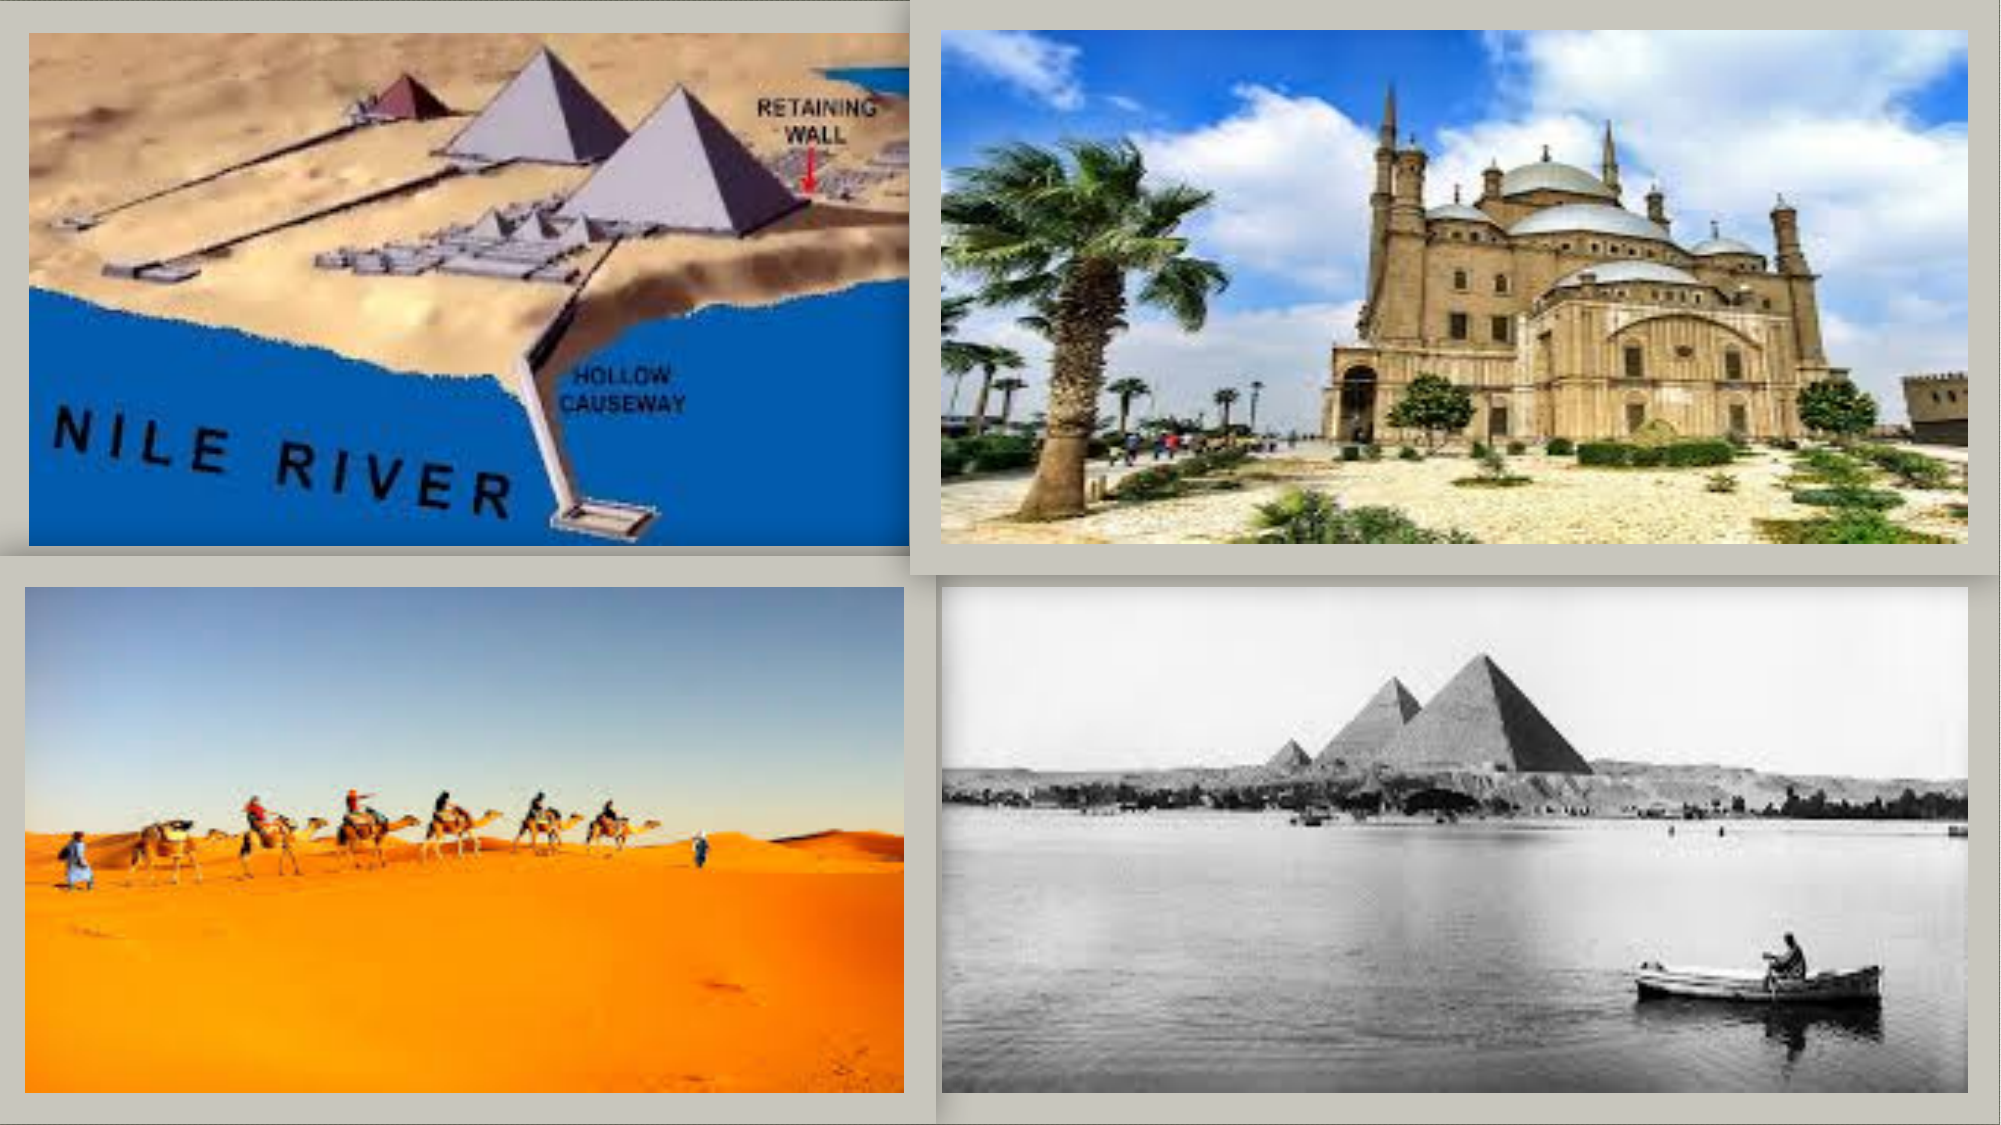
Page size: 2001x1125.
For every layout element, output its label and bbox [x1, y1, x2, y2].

picture [24, 586, 905, 1093]
picture [28, 32, 910, 547]
picture [940, 30, 1969, 545]
picture [941, 586, 1969, 1093]
